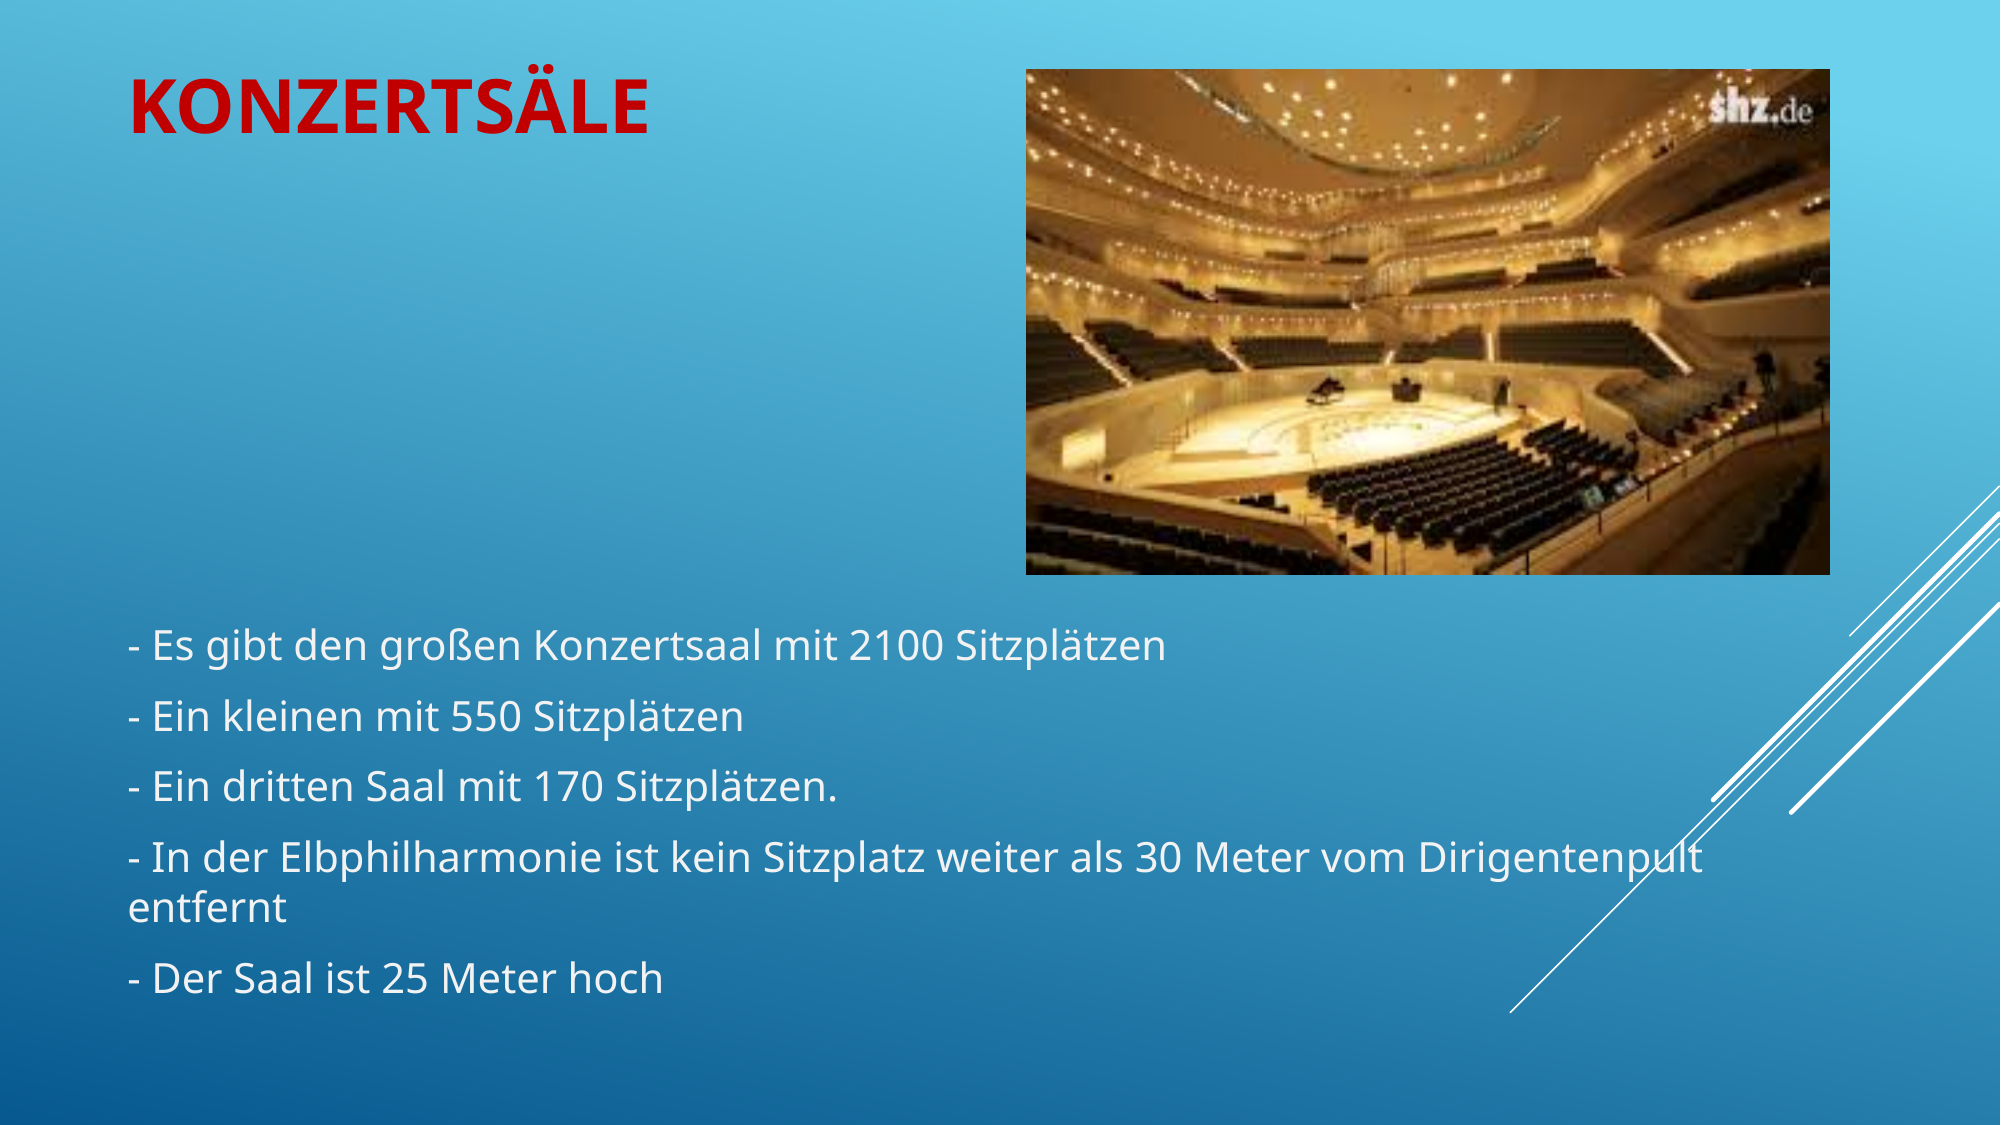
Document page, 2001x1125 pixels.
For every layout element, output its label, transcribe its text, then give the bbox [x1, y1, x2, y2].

title Konzertsäle [112, 10, 1666, 197]
list - Es gibt den großen Konzertsaal mit 2100 Sitzplätzen - Ein kleinen mit 550 Sitzplätzen - Ein dritten Saal mit 170 Sitzplätzen. - In der Elbphilharmonie ist kein Sitzplatz weiter als 30 Meter vom Dirigentenpult entfernt - Der Saal ist 25 Meter hoch [112, 256, 1847, 1016]
picture [1026, 69, 1830, 575]
